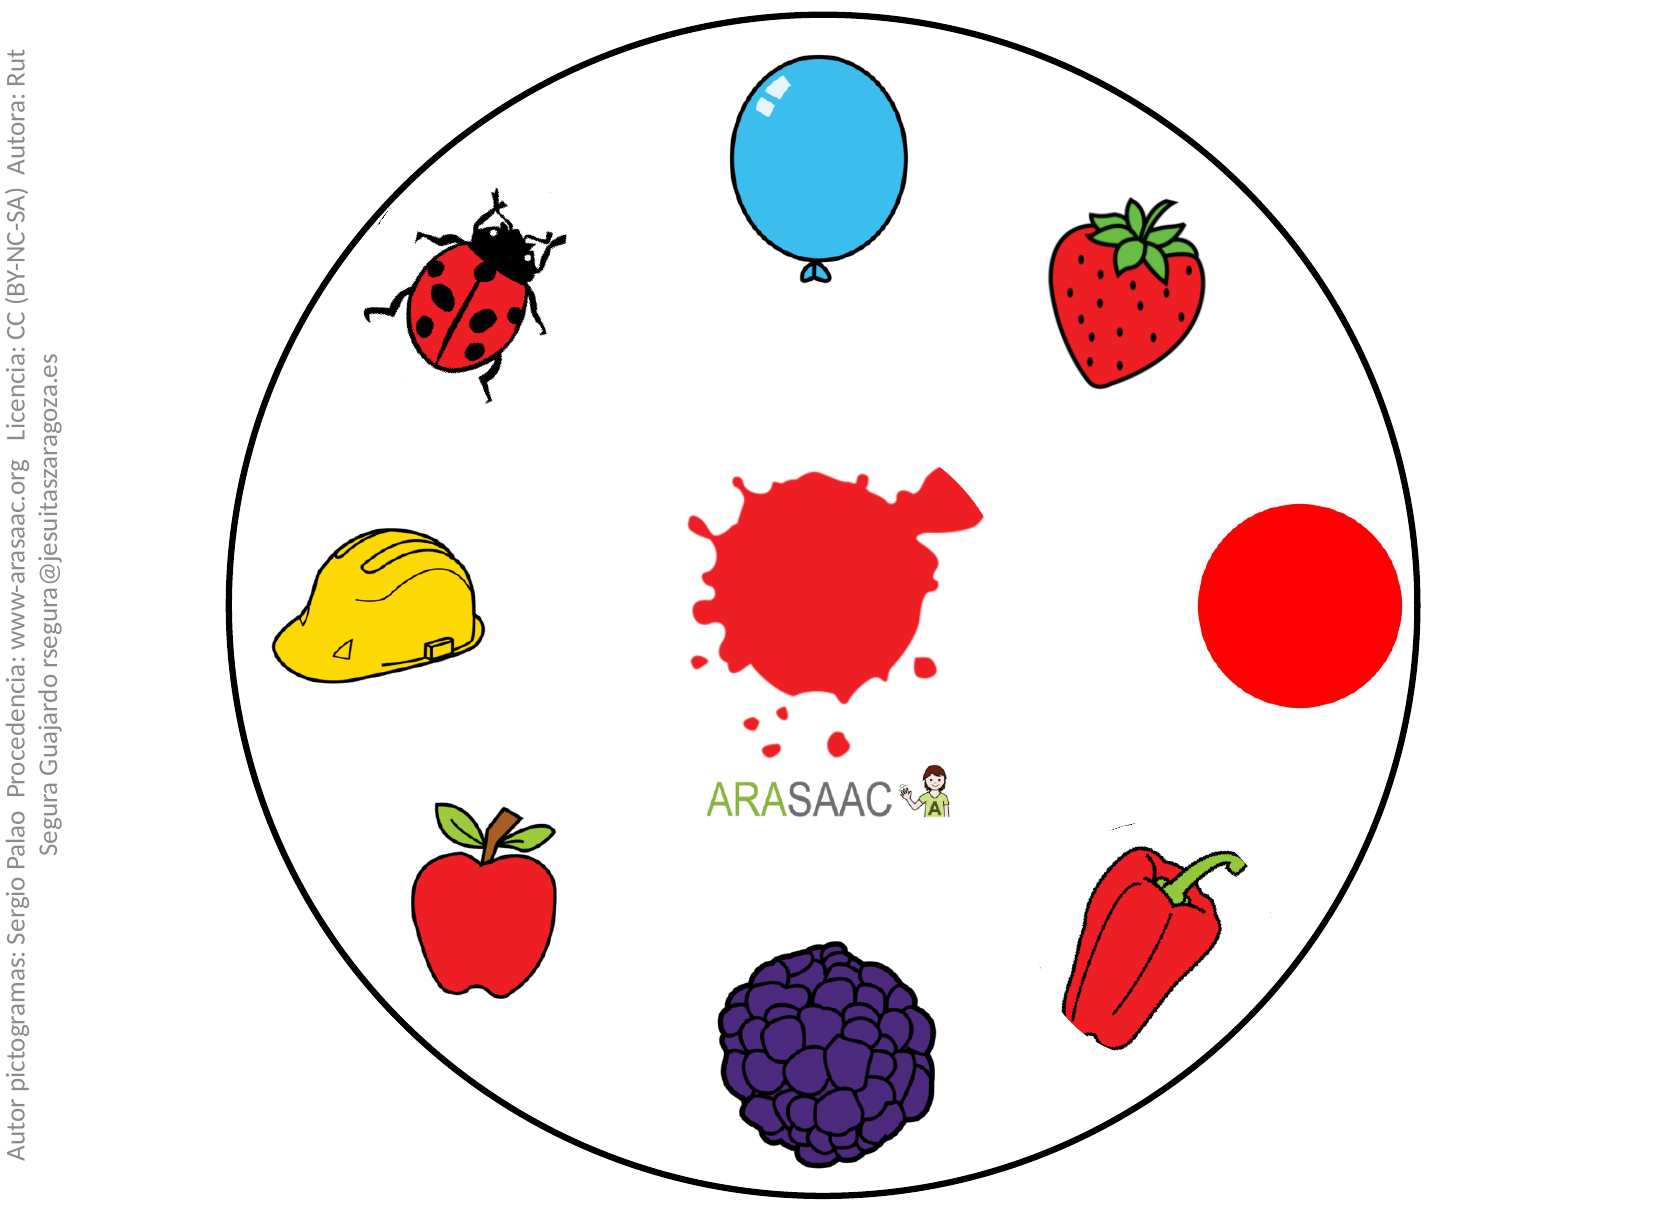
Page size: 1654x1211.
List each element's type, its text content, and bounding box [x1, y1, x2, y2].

picture [1036, 821, 1274, 1059]
picture [708, 935, 946, 1173]
text_box [226, 12, 1408, 1199]
picture [699, 49, 937, 287]
picture [259, 487, 497, 724]
picture [1180, 487, 1418, 724]
picture [360, 167, 597, 405]
picture [365, 782, 602, 1019]
picture [643, 145, 1274, 829]
footer Autor pictogramas: Sergio Palao Procedencia: www-arasaac.org Licencia: CC (BY-NC-SA) Autora: Rut Segura Guajardo rsegura@jesuitaszaragoza.es [0, 0, 60, 1211]
